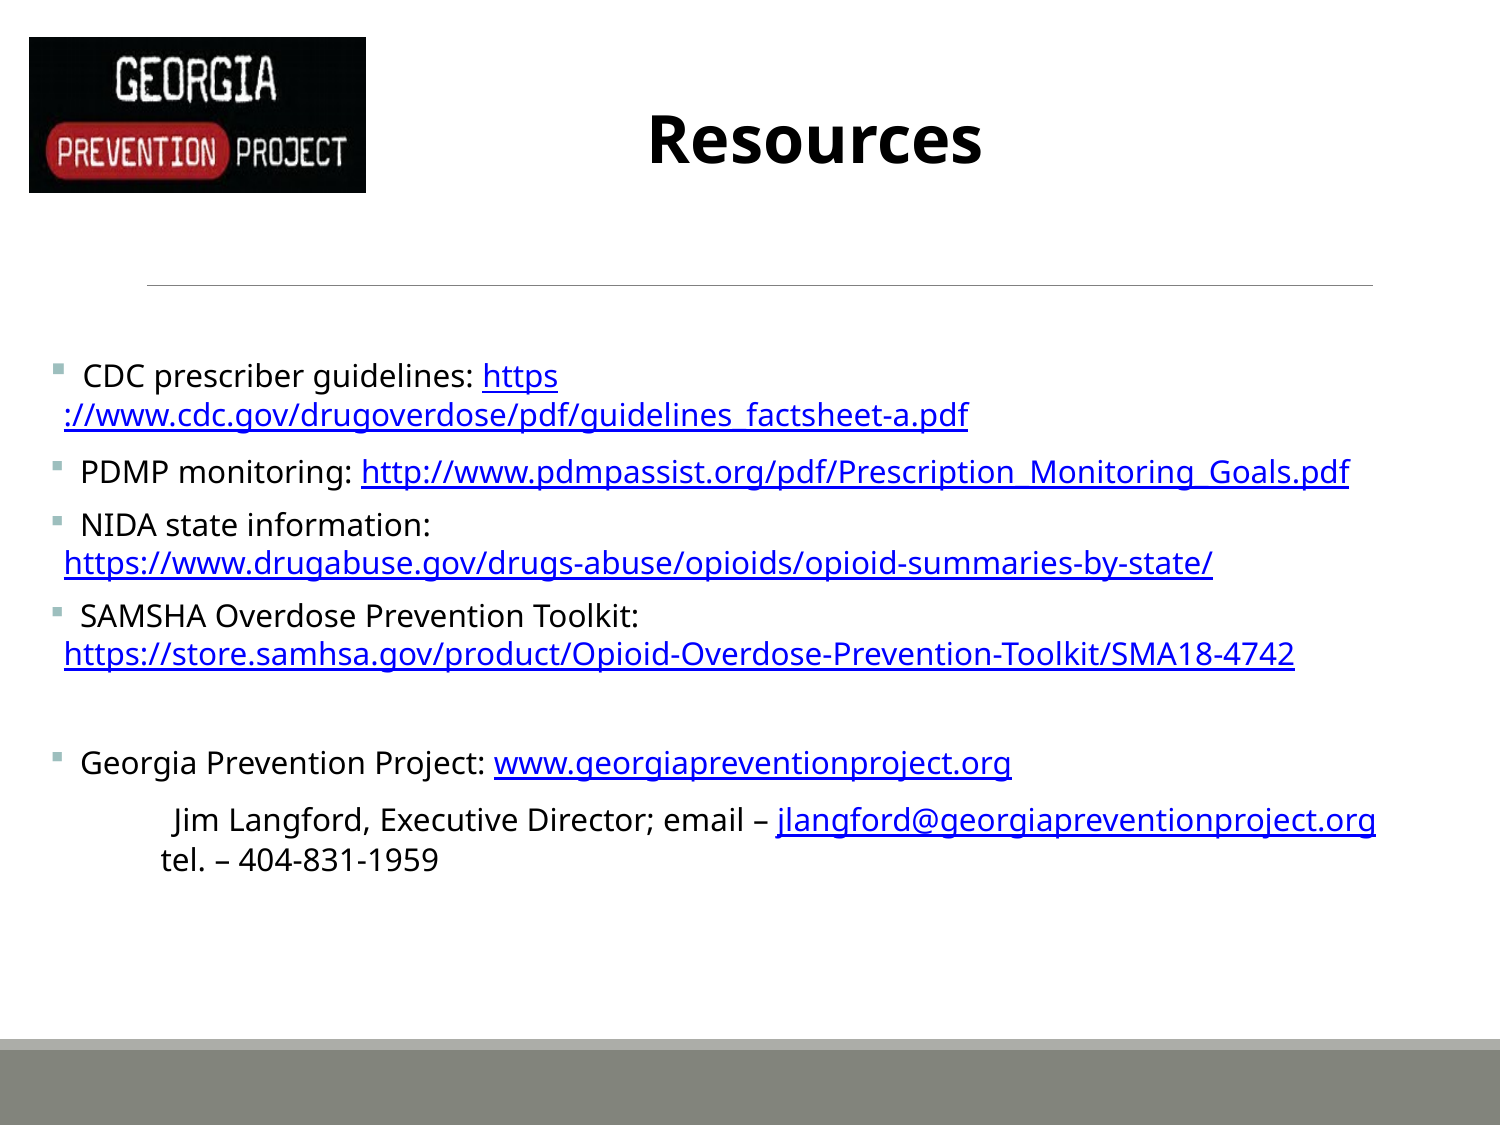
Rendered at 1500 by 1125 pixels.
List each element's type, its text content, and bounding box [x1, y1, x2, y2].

title [135, 47, 1407, 314]
text_box Resources [374, 89, 1353, 184]
list CDC prescriber guidelines: https://www.cdc.gov/drugoverdose/pdf/guidelines_factsheet-a.pdf PDMP monitoring: http://www.pdmpassist.org/pdf/Prescription_Monitoring_Goals.pdf NIDA state information: https://www.drugabuse.gov/drugs-abuse/opioids/opioid-summaries-by-state/ SAMSHA Overdose Prevention Toolkit: https://store.samhsa.gov/product/Opioid-Overdose-Prevention-Toolkit/SMA18-4742 Georgia Prevention Project: www.georgiapreventionproject.org Jim Langford, Executive Director; email – jlangford@georgiapreventionproject.org tel. – 404-831-1959 [50, 314, 1463, 888]
picture [29, 37, 367, 193]
